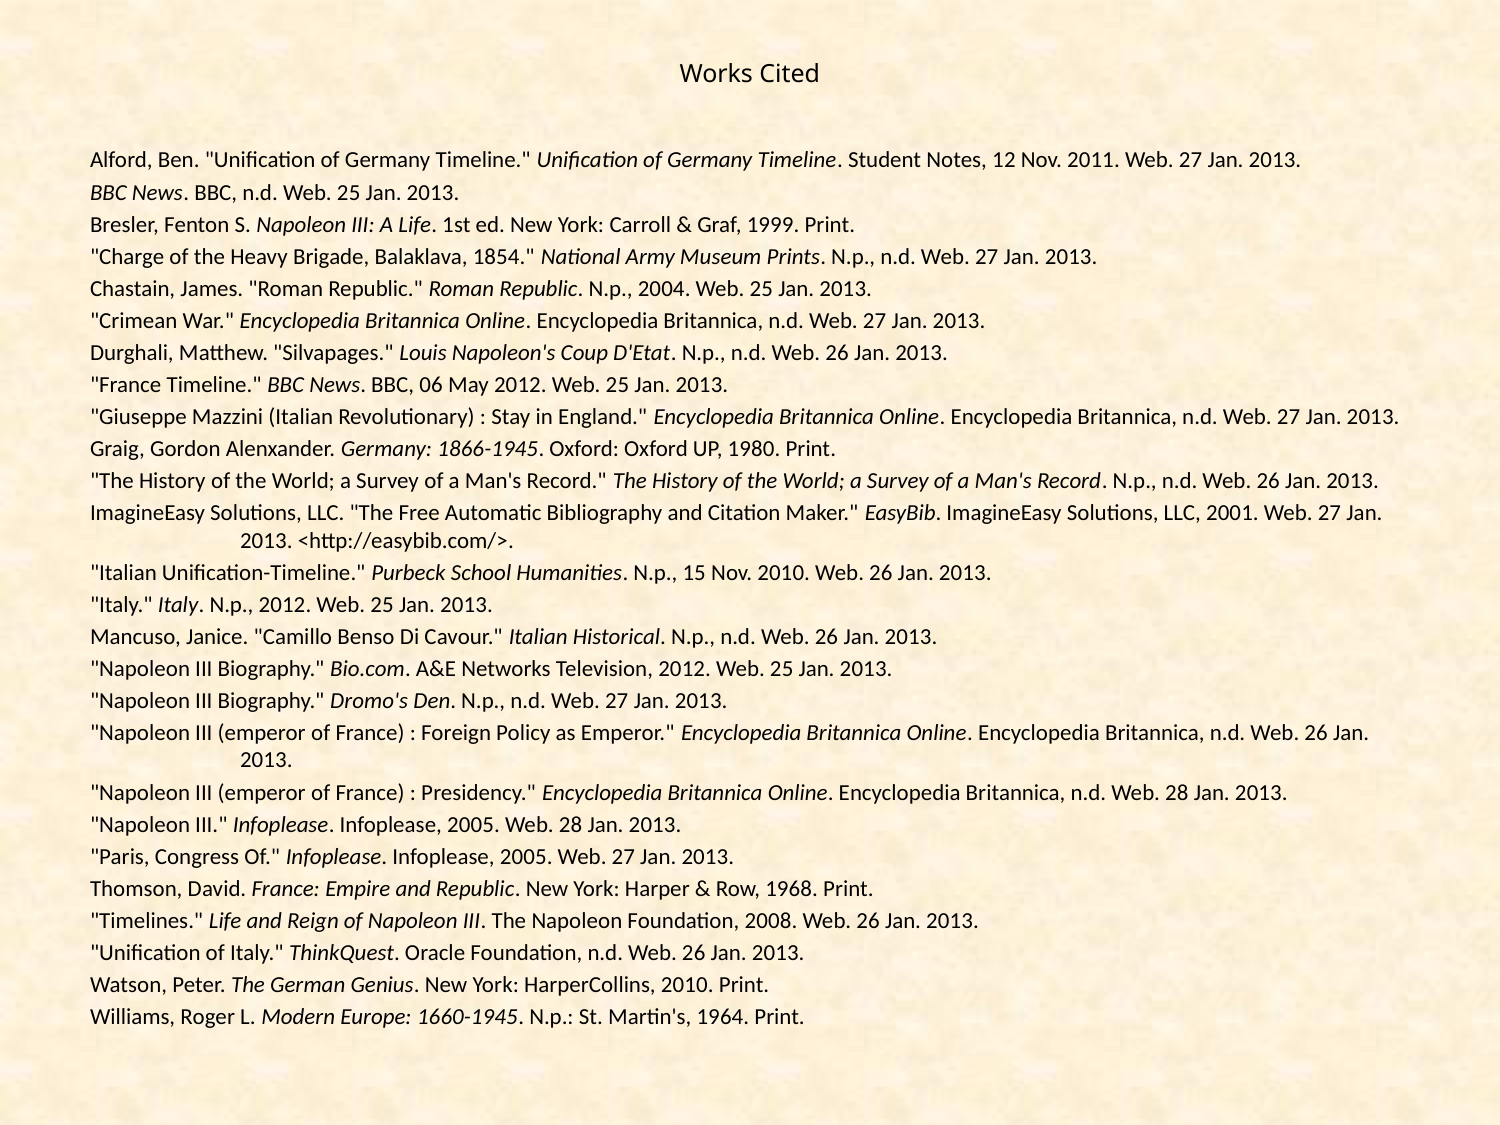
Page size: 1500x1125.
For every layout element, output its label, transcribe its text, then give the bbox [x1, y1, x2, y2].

title Works Cited [75, 45, 1425, 100]
list Alford, Ben. "Unification of Germany Timeline." Unification of Germany Timeline. Student Notes, 12 Nov. 2011. Web. 27 Jan. 2013. BBC News. BBC, n.d. Web. 25 Jan. 2013. Bresler, Fenton S. Napoleon III: A Life. 1st ed. New York: Carroll & Graf, 1999. Print. "Charge of the Heavy Brigade, Balaklava, 1854." National Army Museum Prints. N.p., n.d. Web. 27 Jan. 2013. Chastain, James. "Roman Republic." Roman Republic. N.p., 2004. Web. 25 Jan. 2013. "Crimean War." Encyclopedia Britannica Online. Encyclopedia Britannica, n.d. Web. 27 Jan. 2013. Durghali, Matthew. "Silvapages." Louis Napoleon's Coup D'Etat. N.p., n.d. Web. 26 Jan. 2013. "France Timeline." BBC News. BBC, 06 May 2012. Web. 25 Jan. 2013. "Giuseppe Mazzini (Italian Revolutionary) : Stay in England." Encyclopedia Britannica Online. Encyclopedia Britannica, n.d. Web. 27 Jan. 2013. Graig, Gordon Alenxander. Germany: 1866-1945. Oxford: Oxford UP, 1980. Print. "The History of the World; a Survey of a Man's Record." The History of the World; a Survey of a Man's Record. N.p., n.d. Web. 26 Jan. 2013. ImagineEasy Solutions, LLC. "The Free Automatic Bibliography and Citation Maker." EasyBib. ImagineEasy Solutions, LLC, 2001. Web. 27 Jan. 2013. <http://easybib.com/>. "Italian Unification-Timeline." Purbeck School Humanities. N.p., 15 Nov. 2010. Web. 26 Jan. 2013. "Italy." Italy. N.p., 2012. Web. 25 Jan. 2013. Mancuso, Janice. "Camillo Benso Di Cavour." Italian Historical. N.p., n.d. Web. 26 Jan. 2013. "Napoleon III Biography." Bio.com. A&E Networks Television, 2012. Web. 25 Jan. 2013. "Napoleon III Biography." Dromo's Den. N.p., n.d. Web. 27 Jan. 2013. "Napoleon III (emperor of France) : Foreign Policy as Emperor." Encyclopedia Britannica Online. Encyclopedia Britannica, n.d. Web. 26 Jan. 2013. "Napoleon III (emperor of France) : Presidency." Encyclopedia Britannica Online. Encyclopedia Britannica, n.d. Web. 28 Jan. 2013. "Napoleon III." Infoplease. Infoplease, 2005. Web. 28 Jan. 2013. "Paris, Congress Of." Infoplease. Infoplease, 2005. Web. 27 Jan. 2013. Thomson, David. France: Empire and Republic. New York: Harper & Row, 1968. Print. "Timelines." Life and Reign of Napoleon III. The Napoleon Foundation, 2008. Web. 26 Jan. 2013. "Unification of Italy." ThinkQuest. Oracle Foundation, n.d. Web. 26 Jan. 2013. Watson, Peter. The German Genius. New York: HarperCollins, 2010. Print. Williams, Roger L. Modern Europe: 1660-1945. N.p.: St. Martin's, 1964. Print. [75, 137, 1425, 880]
picture [0, 0, 1500, 1125]
